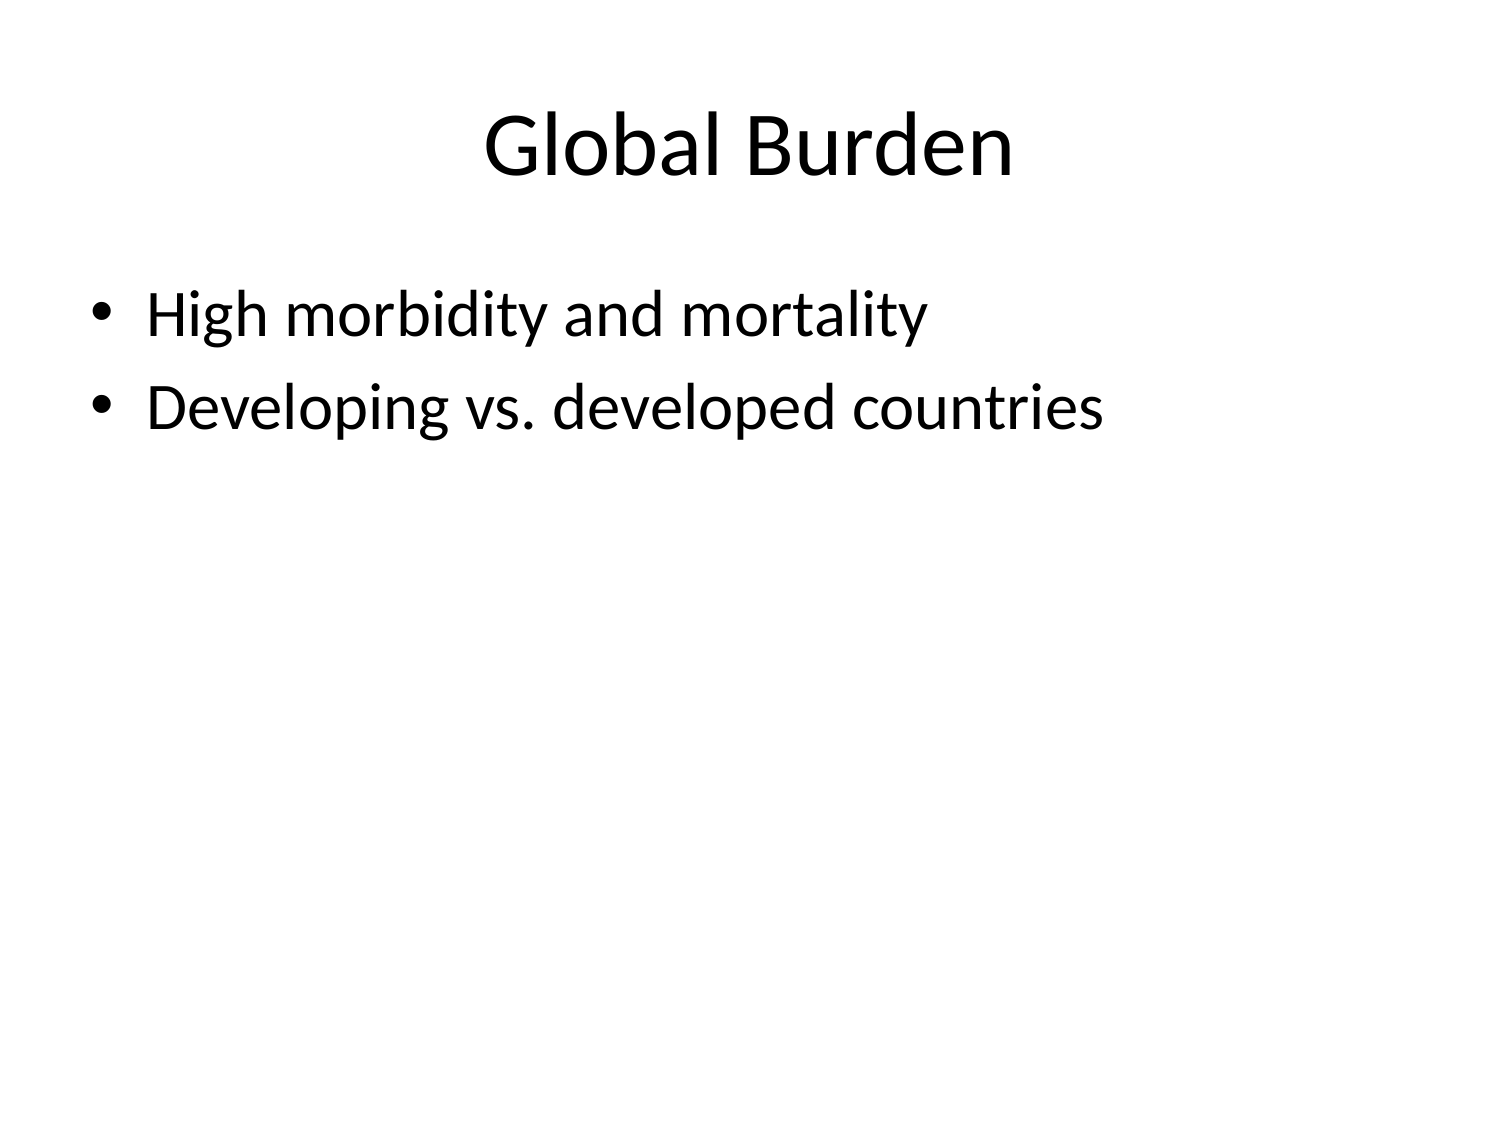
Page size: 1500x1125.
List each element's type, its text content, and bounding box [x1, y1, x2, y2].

list High morbidity and mortality Developing vs. developed countries [75, 262, 1425, 1005]
title Global Burden [75, 45, 1425, 233]
